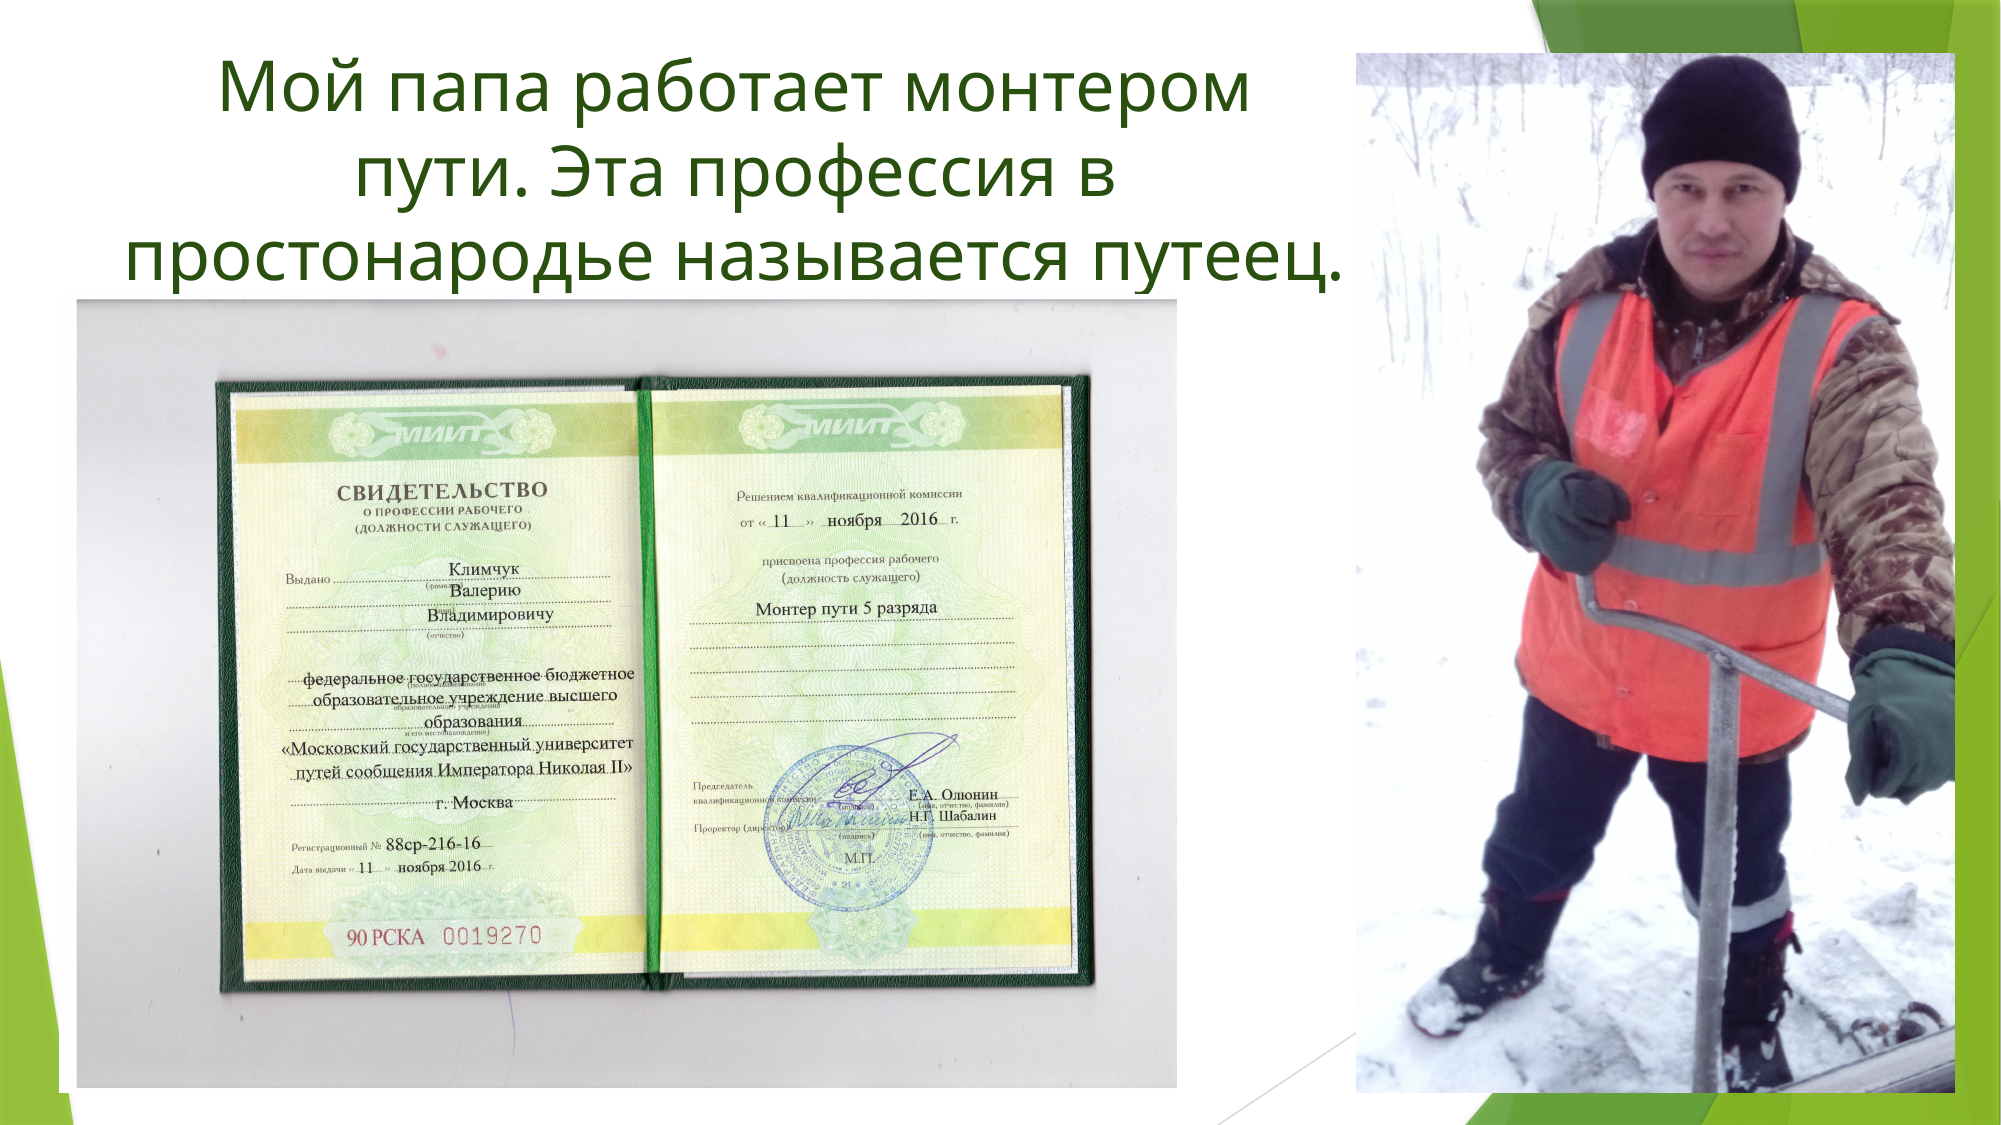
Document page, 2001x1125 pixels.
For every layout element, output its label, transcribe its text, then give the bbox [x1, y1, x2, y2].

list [59, 294, 1178, 1093]
title Мой папа работает монтером пути. Эта профессия в простонародье называется путеец. [106, 33, 1365, 313]
picture [1356, 53, 1955, 1093]
